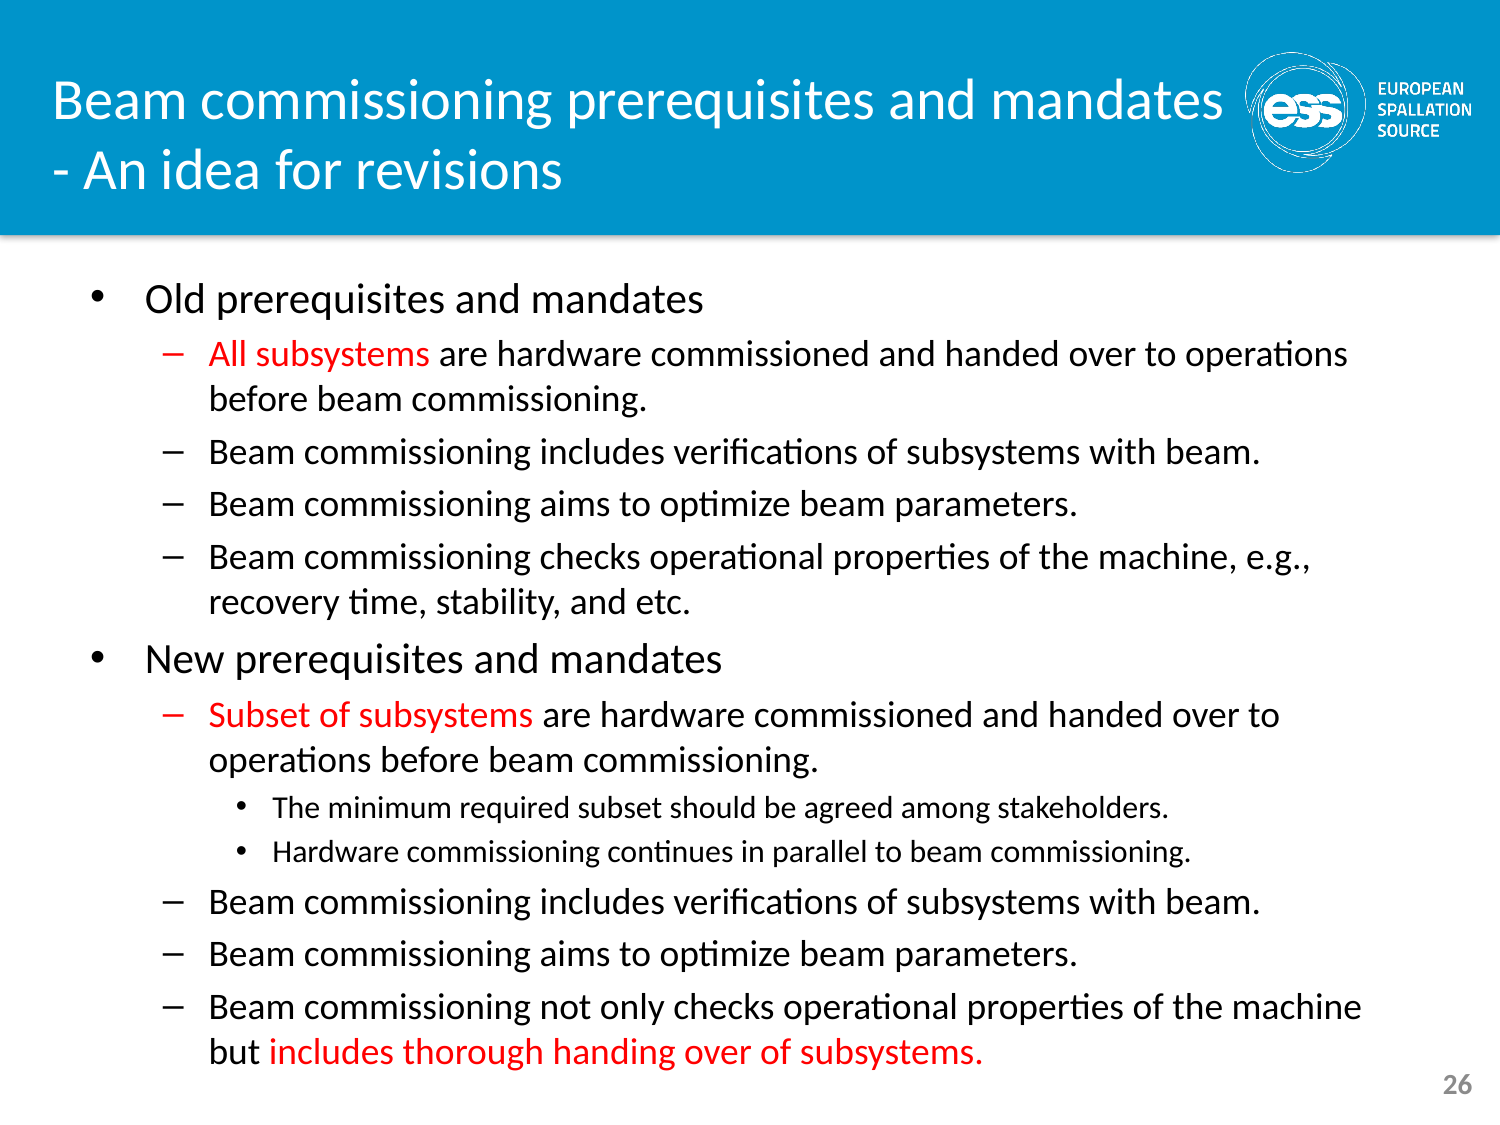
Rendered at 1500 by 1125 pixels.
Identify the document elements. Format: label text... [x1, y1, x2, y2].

picture [1389, 104, 1393, 115]
picture [1418, 104, 1423, 115]
picture [1423, 83, 1430, 94]
picture [1436, 104, 1444, 115]
picture [1400, 83, 1407, 94]
title Beam commissioning prerequisites and mandates - An idea for revisions [37, 37, 1250, 225]
picture [1409, 104, 1415, 115]
picture [1454, 83, 1458, 94]
slide_number 26 [1137, 1052, 1488, 1113]
picture [1443, 86, 1450, 93]
picture [1432, 125, 1438, 136]
picture [1379, 83, 1385, 94]
list Old prerequisites and mandates All subsystems are hardware commissioned and handed over to operations before beam commissioning. Beam commissioning includes verifications of subsystems with beam. Beam commissioning aims to optimize beam parameters. Beam commissioning checks operational properties of the machine, e.g., recovery time, stability, and etc. New prerequisites and mandates Subset of subsystems are hardware commissioned and handed over to operations before beam commissioning. The minimum required subset should be agreed among stakeholders. Hardware commissioning continues in parallel to beam commissioning. Beam commissioning includes verifications of subsystems with beam. Beam commissioning aims to optimize beam parameters. Beam commissioning not only checks operational properties of the machine but includes thorough handing over of subsystems. [75, 262, 1425, 1088]
picture [1264, 94, 1342, 127]
picture [1422, 125, 1428, 134]
picture [1398, 109, 1406, 115]
